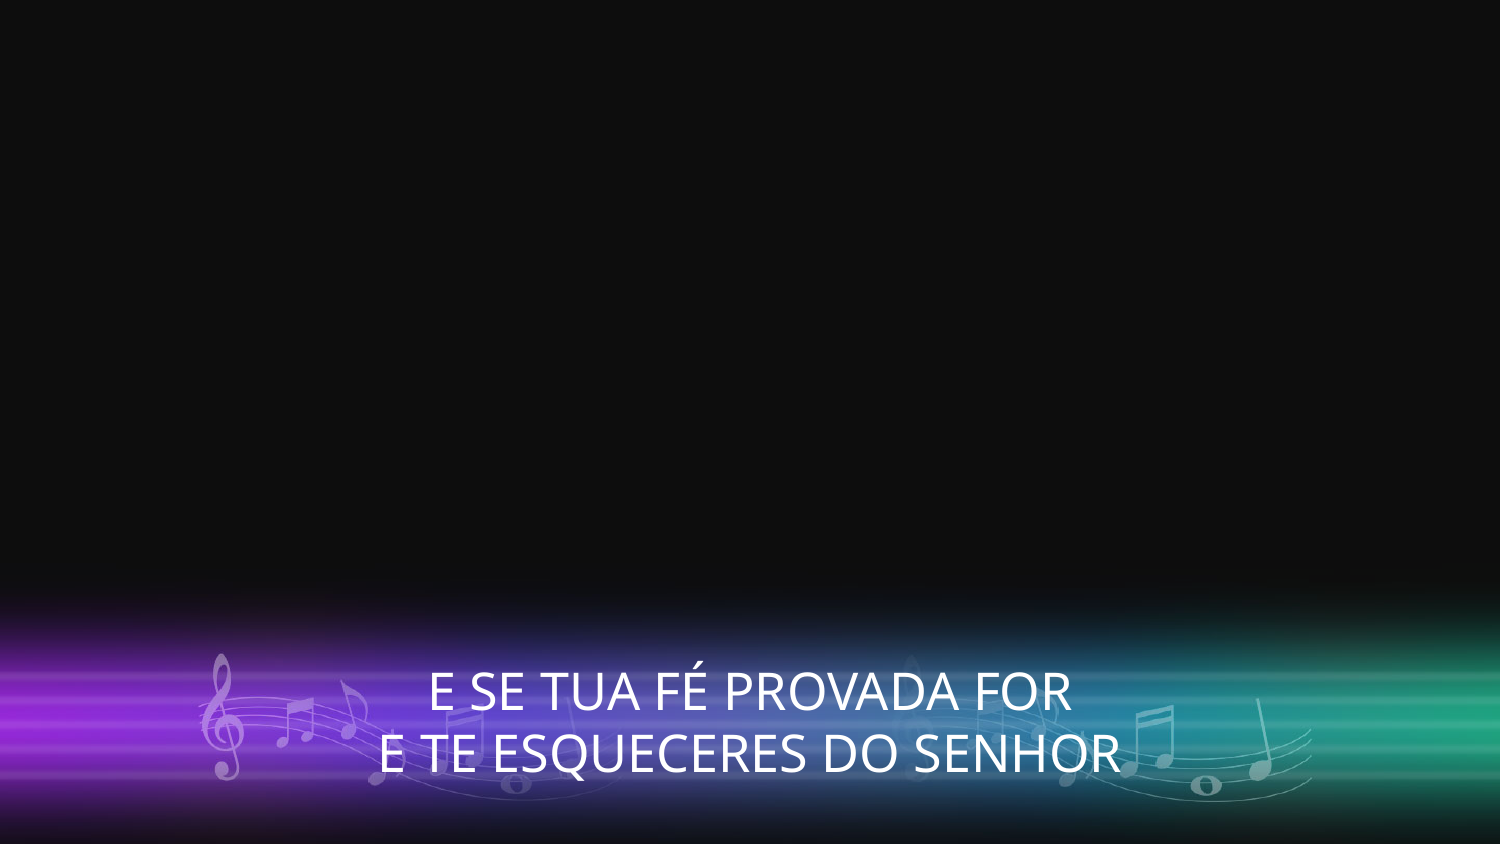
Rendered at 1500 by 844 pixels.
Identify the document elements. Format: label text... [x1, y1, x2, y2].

picture [0, 0, 1500, 844]
text_box E SE TUA FÉ PROVADA FOR E TE ESQUECERES DO SENHOR [265, 651, 1235, 791]
